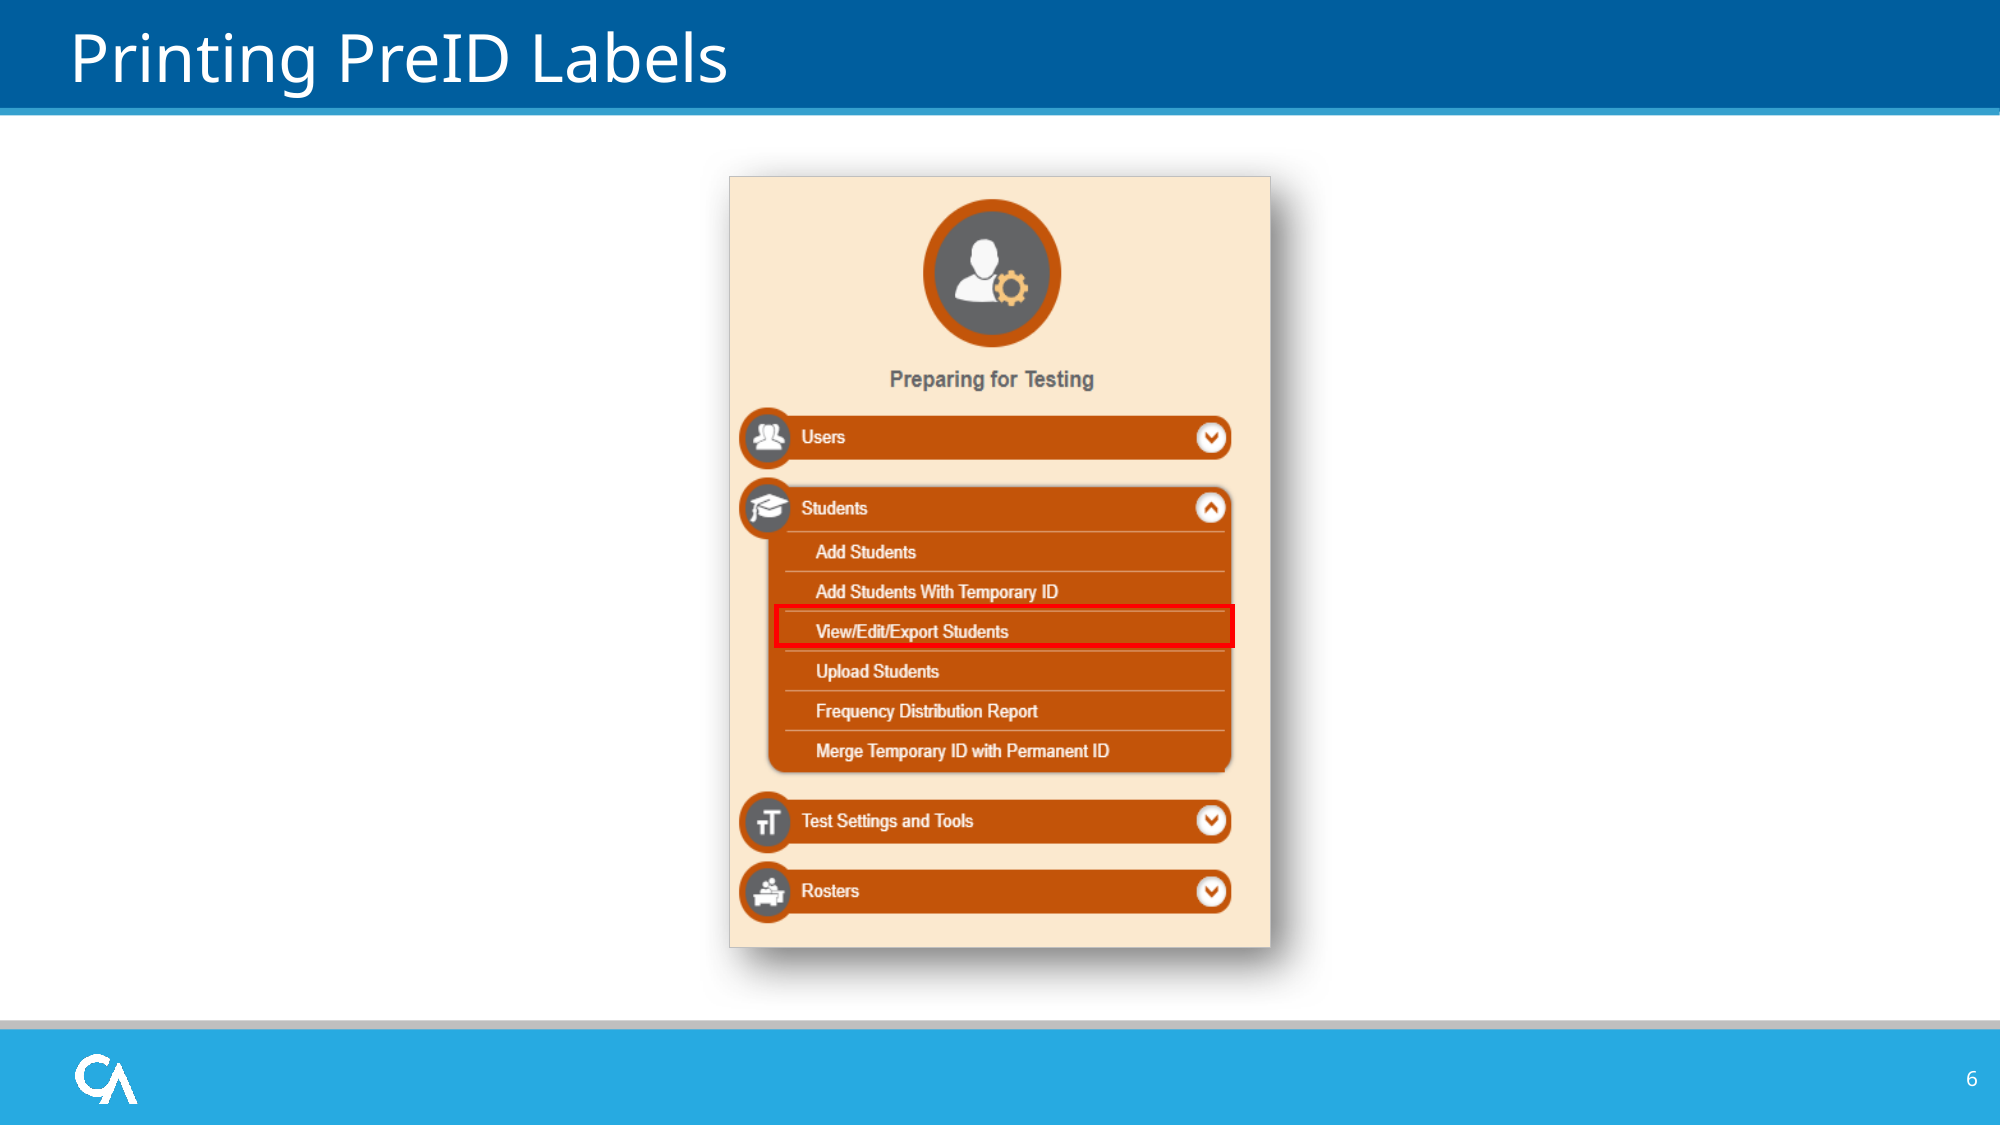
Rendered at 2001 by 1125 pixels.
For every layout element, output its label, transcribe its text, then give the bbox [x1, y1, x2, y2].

slide_number 6 [1877, 1057, 1993, 1103]
title Printing PreID Labels [69, 10, 1878, 96]
picture [75, 1054, 138, 1104]
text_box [729, 176, 1271, 948]
